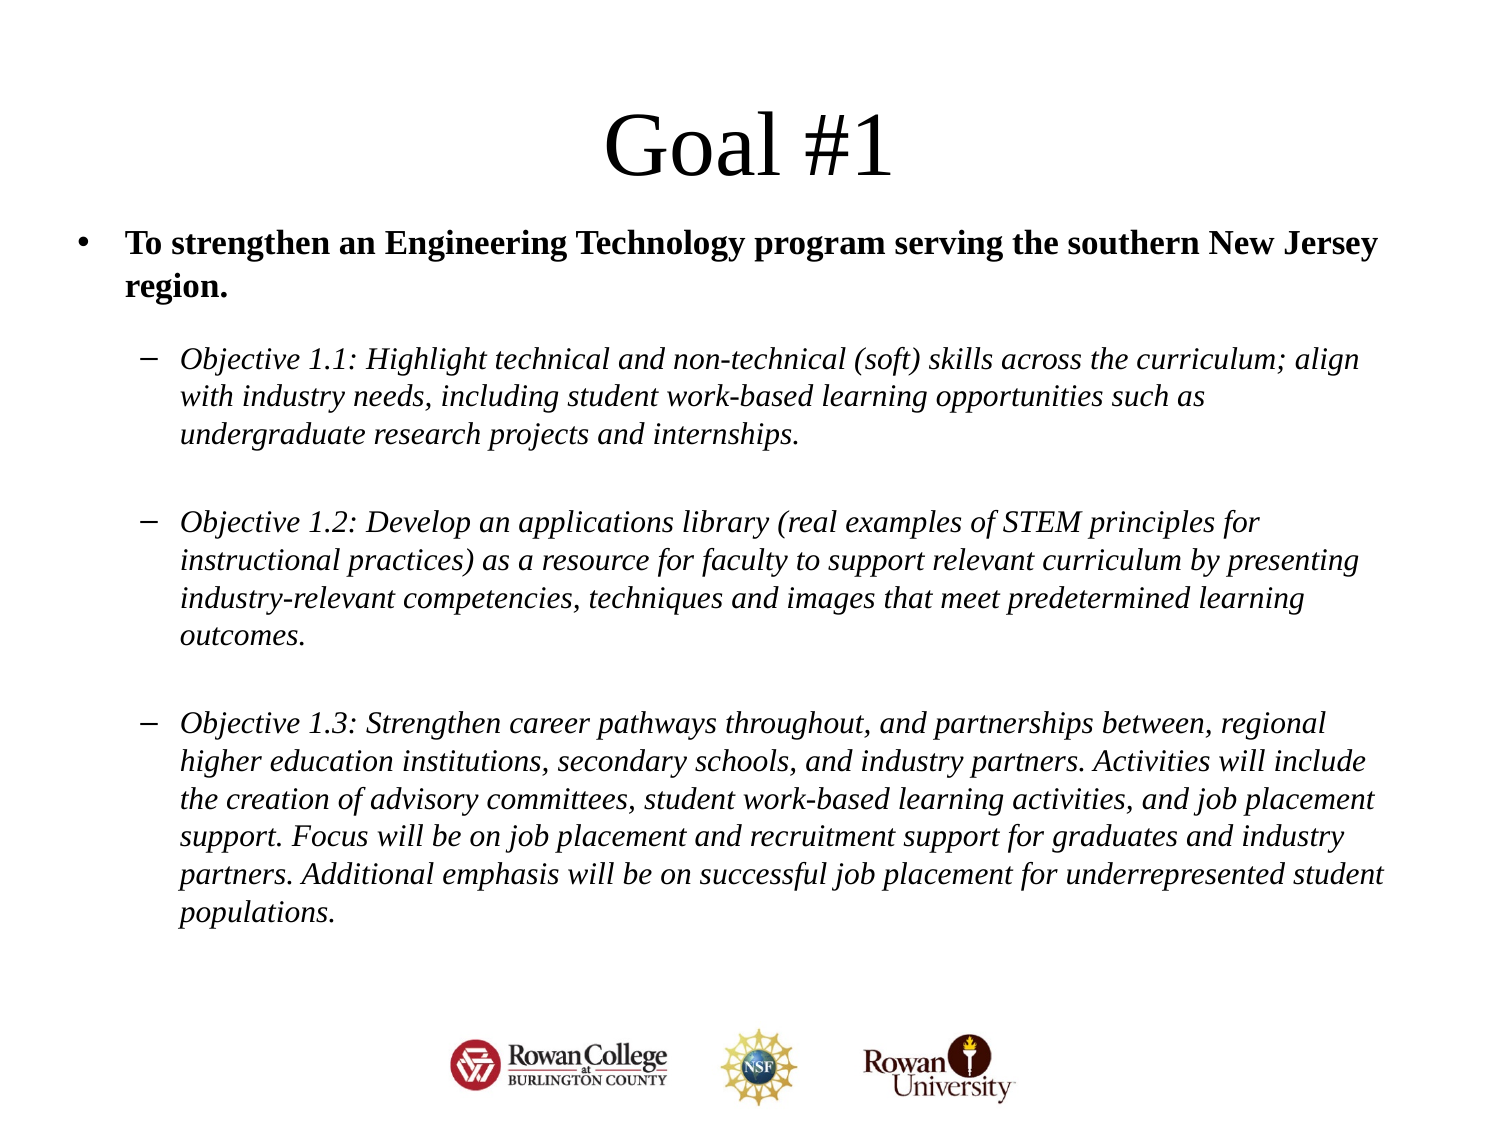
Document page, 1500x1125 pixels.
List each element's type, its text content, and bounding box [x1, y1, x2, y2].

list To strengthen an Engineering Technology program serving the southern New Jersey region. Objective 1.1: Highlight technical and non-technical (soft) skills across the curriculum; align with industry needs, including student work-based learning opportunities such as undergraduate research projects and internships. Objective 1.2: Develop an applications library (real examples of STEM principles for instructional practices) as a resource for faculty to support relevant curriculum by presenting industry-relevant competencies, techniques and images that meet predetermined learning outcomes. Objective 1.3: Strengthen career pathways throughout, and partnerships between, regional higher education institutions, secondary schools, and industry partners. Activities will include the creation of advisory committees, student work-based learning activities, and job placement support. Focus will be on job placement and recruitment support for graduates and industry partners. Additional emphasis will be on successful job placement for underrepresented student populations. [62, 212, 1413, 955]
picture [416, 1021, 1084, 1113]
title Goal #1 [75, 45, 1425, 233]
